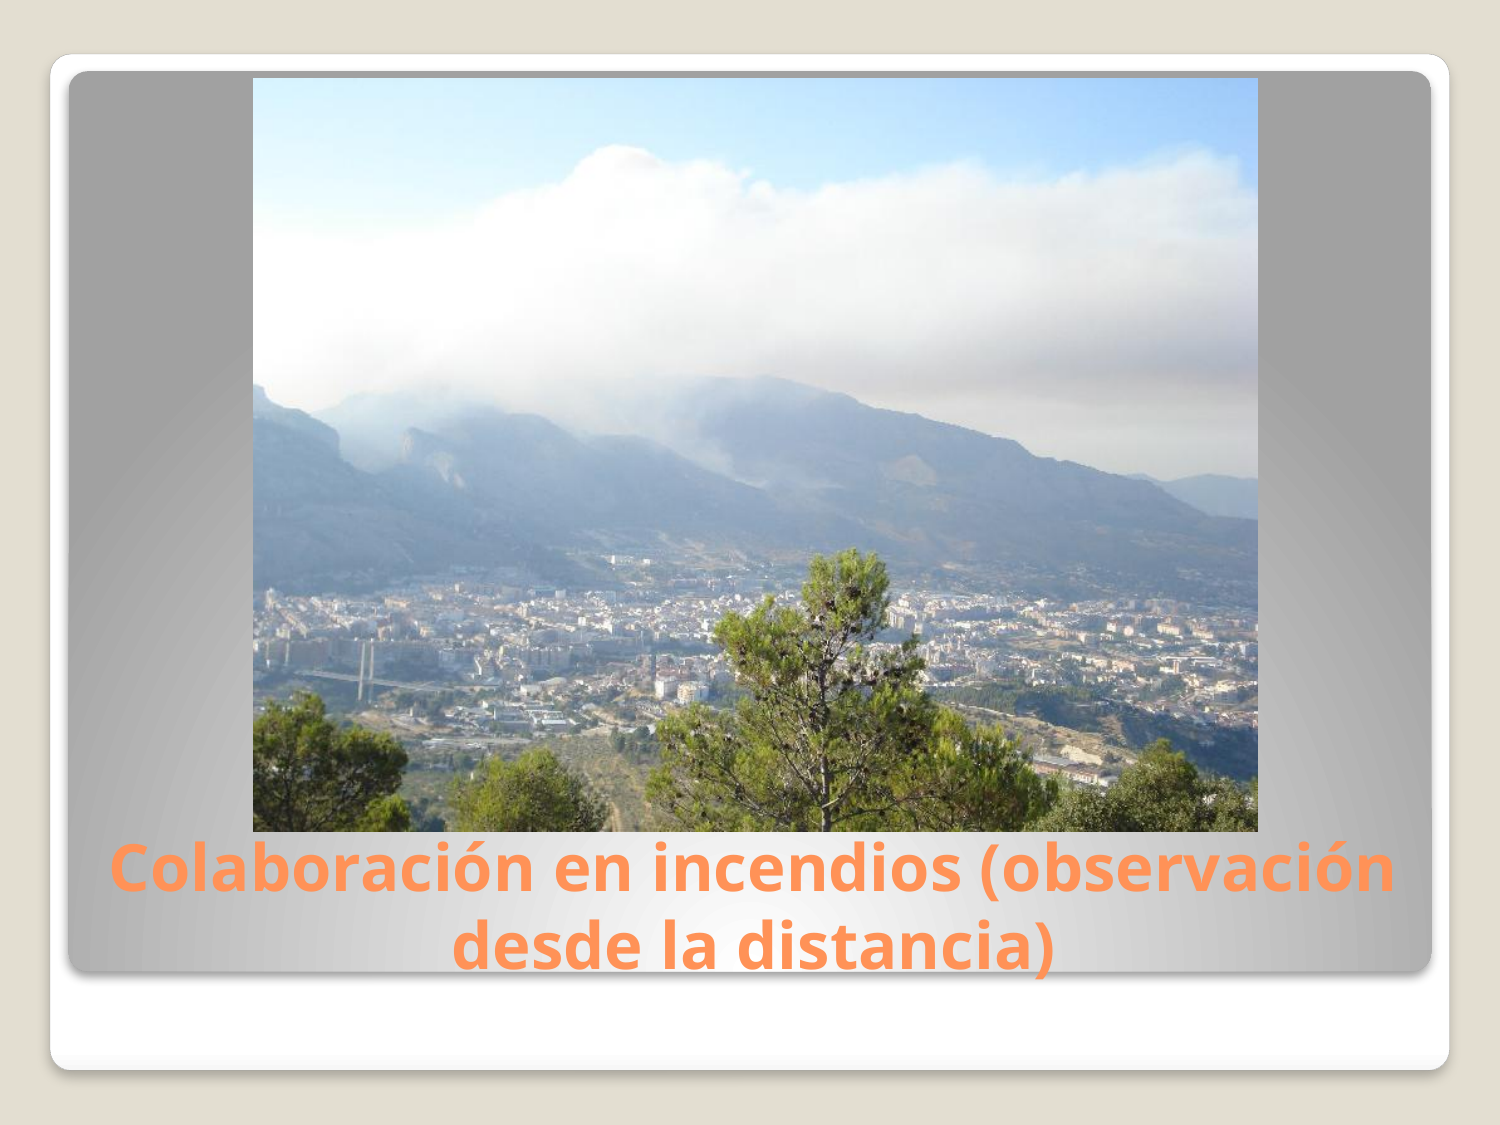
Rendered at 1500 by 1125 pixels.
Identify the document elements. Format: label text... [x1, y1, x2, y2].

title Colaboración en incendios (observación desde la distancia) [82, 817, 1425, 990]
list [253, 77, 1259, 832]
